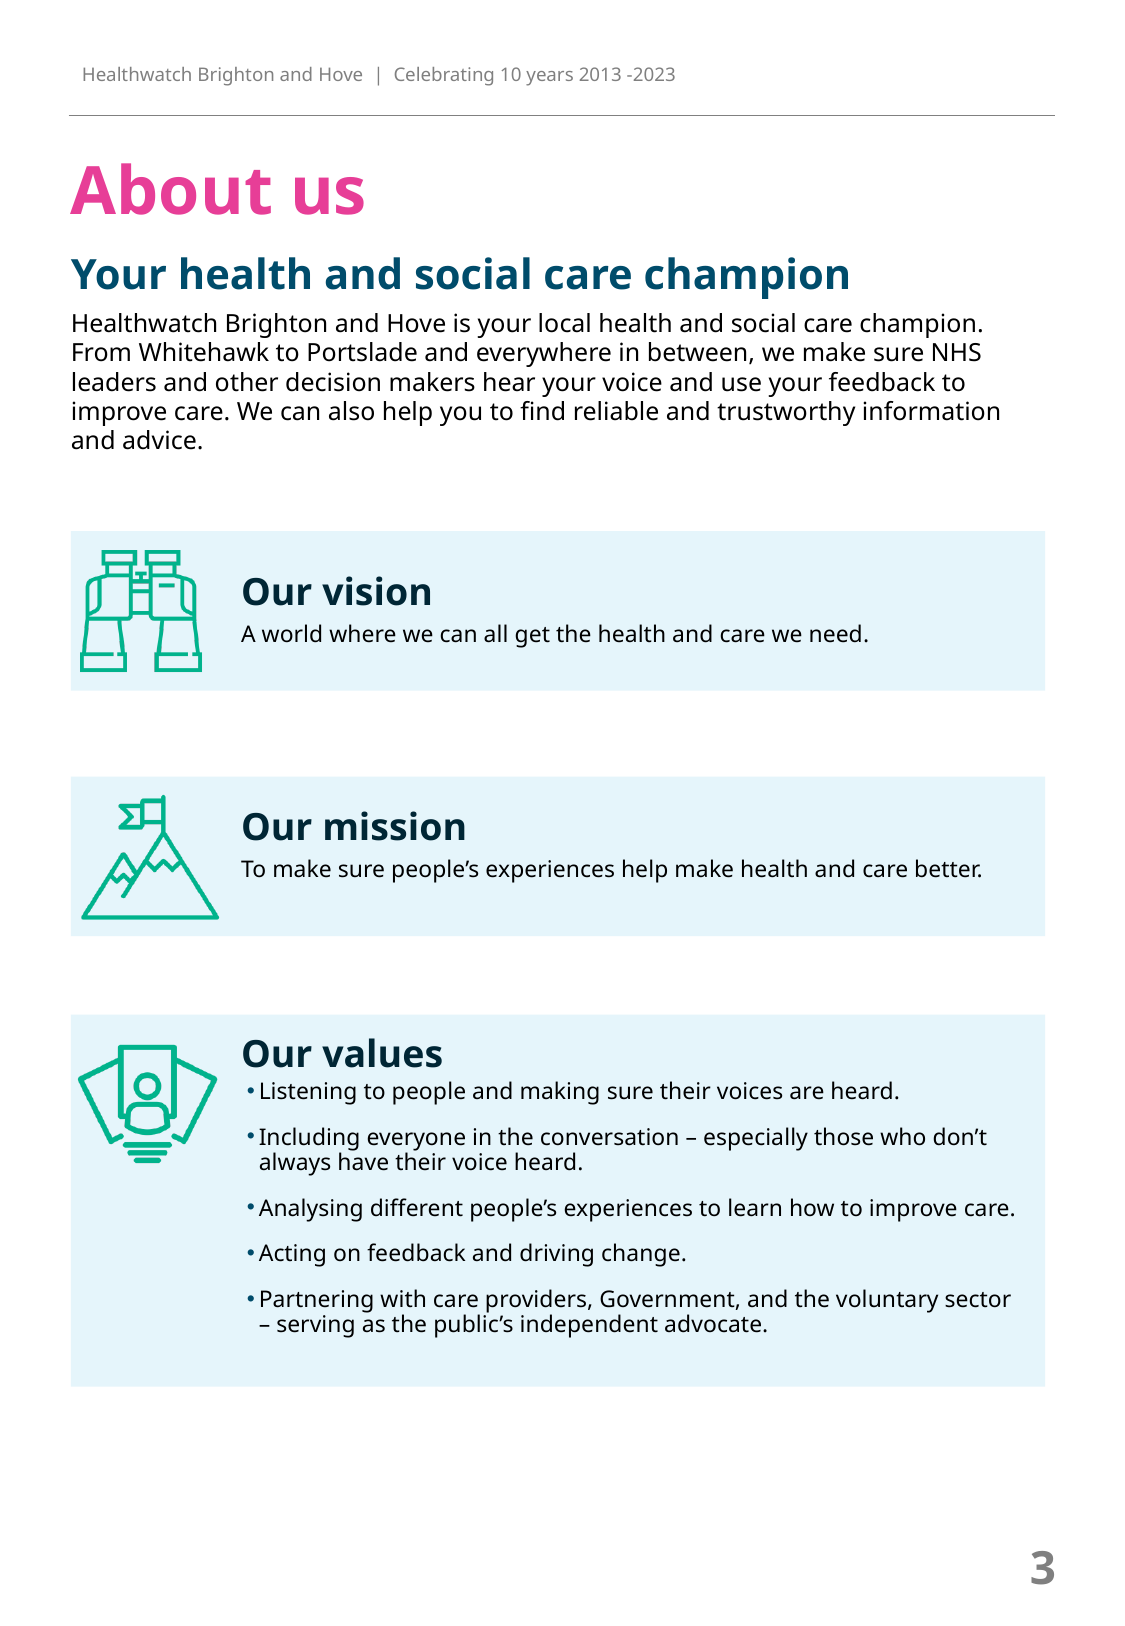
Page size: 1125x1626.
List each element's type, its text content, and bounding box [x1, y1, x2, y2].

picture [77, 785, 220, 929]
text_box [69, 775, 1047, 938]
list Your health and social care champion Healthwatch Brighton and Hove is your local health and social care champion. From Whitehawk to Portslade and everywhere in between, we make sure NHS leaders and other decision makers hear your voice and use your feedback to improve care. We can also help you to find reliable and trustworthy information and advice. [70, 248, 1046, 497]
text_box [69, 1013, 1047, 1389]
text_box [69, 529, 1047, 693]
footer Healthwatch Brighton and Hove | Celebrating 10 years 2013 -2023 [67, 55, 1060, 115]
list Our values Listening to people and making sure their voices are heard. Including everyone in the conversation – especially those who don’t always have their voice heard. Analysing different people’s experiences to learn how to improve care. Acting on feedback and driving change. Partnering with care providers, Government, and the voluntary sector – serving as the public’s independent advocate. [226, 1023, 1042, 1364]
list Our mission To make sure people’s experiences help make health and care better. [226, 797, 1042, 910]
slide_number 3 [960, 1538, 1057, 1598]
list Our vision A world where we can all get the health and care we need. [226, 562, 1042, 675]
picture [78, 548, 203, 674]
picture [76, 1032, 219, 1175]
title About us [70, 147, 1052, 219]
